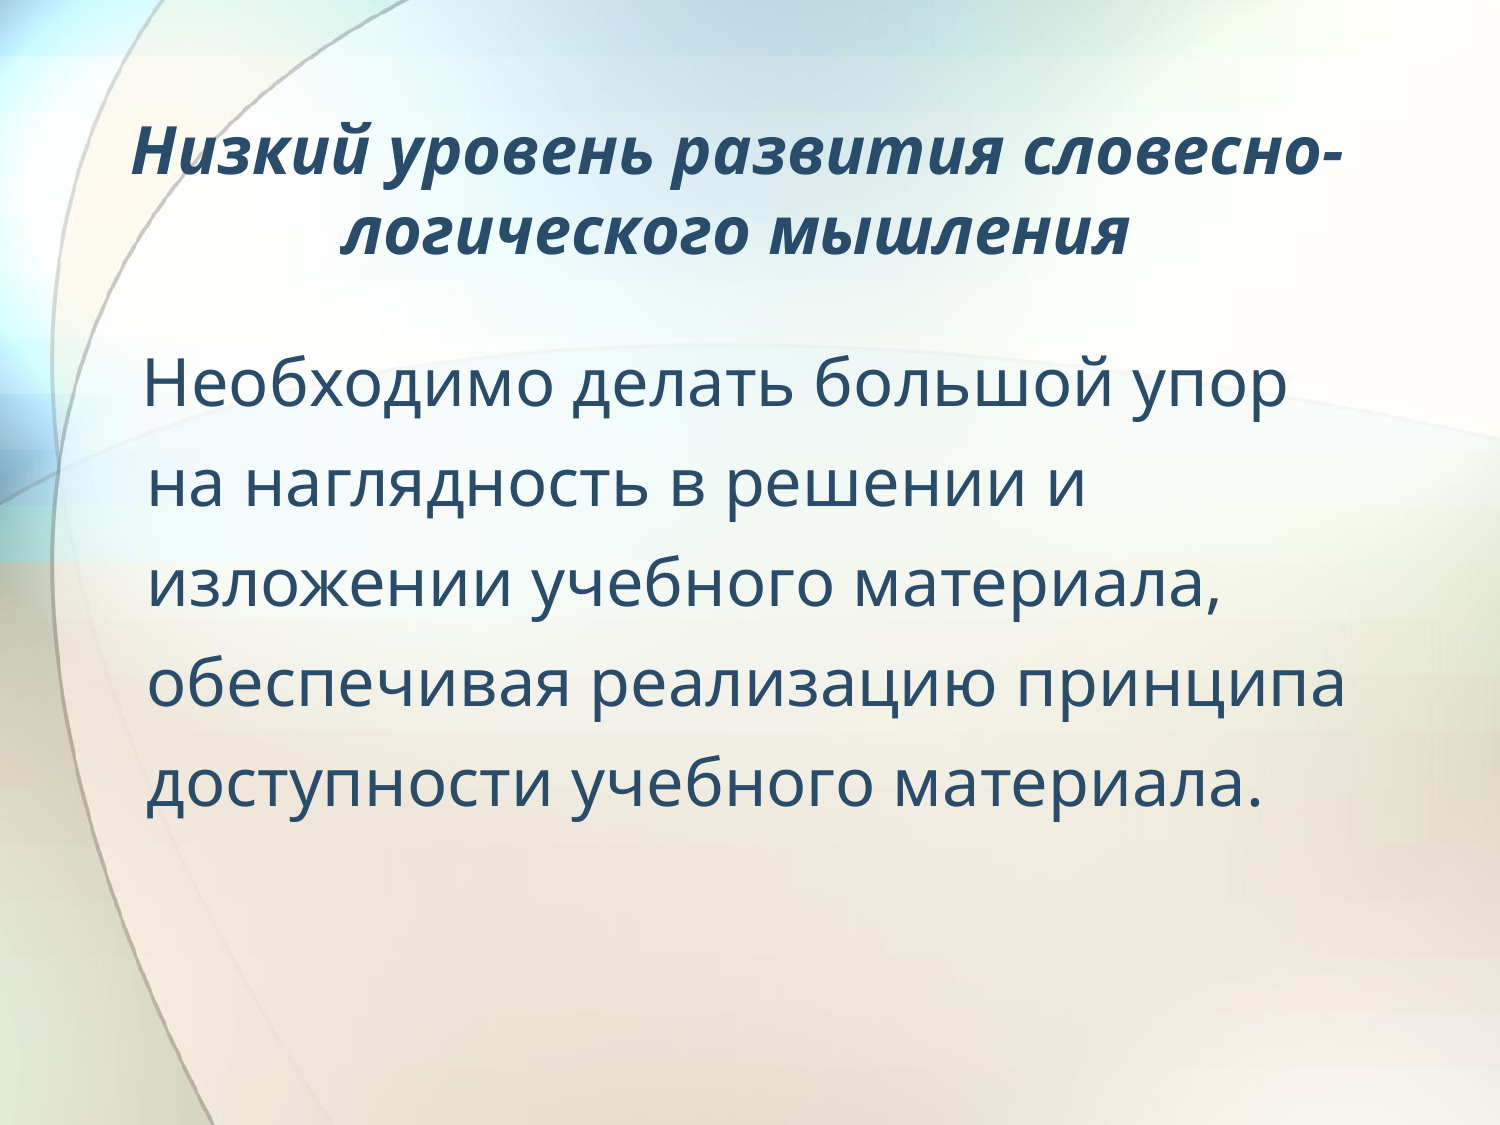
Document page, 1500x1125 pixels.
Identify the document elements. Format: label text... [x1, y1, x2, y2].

title Низкий уровень развития словесно-логического мышления [74, 112, 1401, 263]
list Необходимо делать большой упор на наглядность в решении и изложении учебного материала, обеспечивая реализацию принципа доступности учебного материала. [74, 312, 1401, 1051]
picture [0, 0, 1500, 1125]
